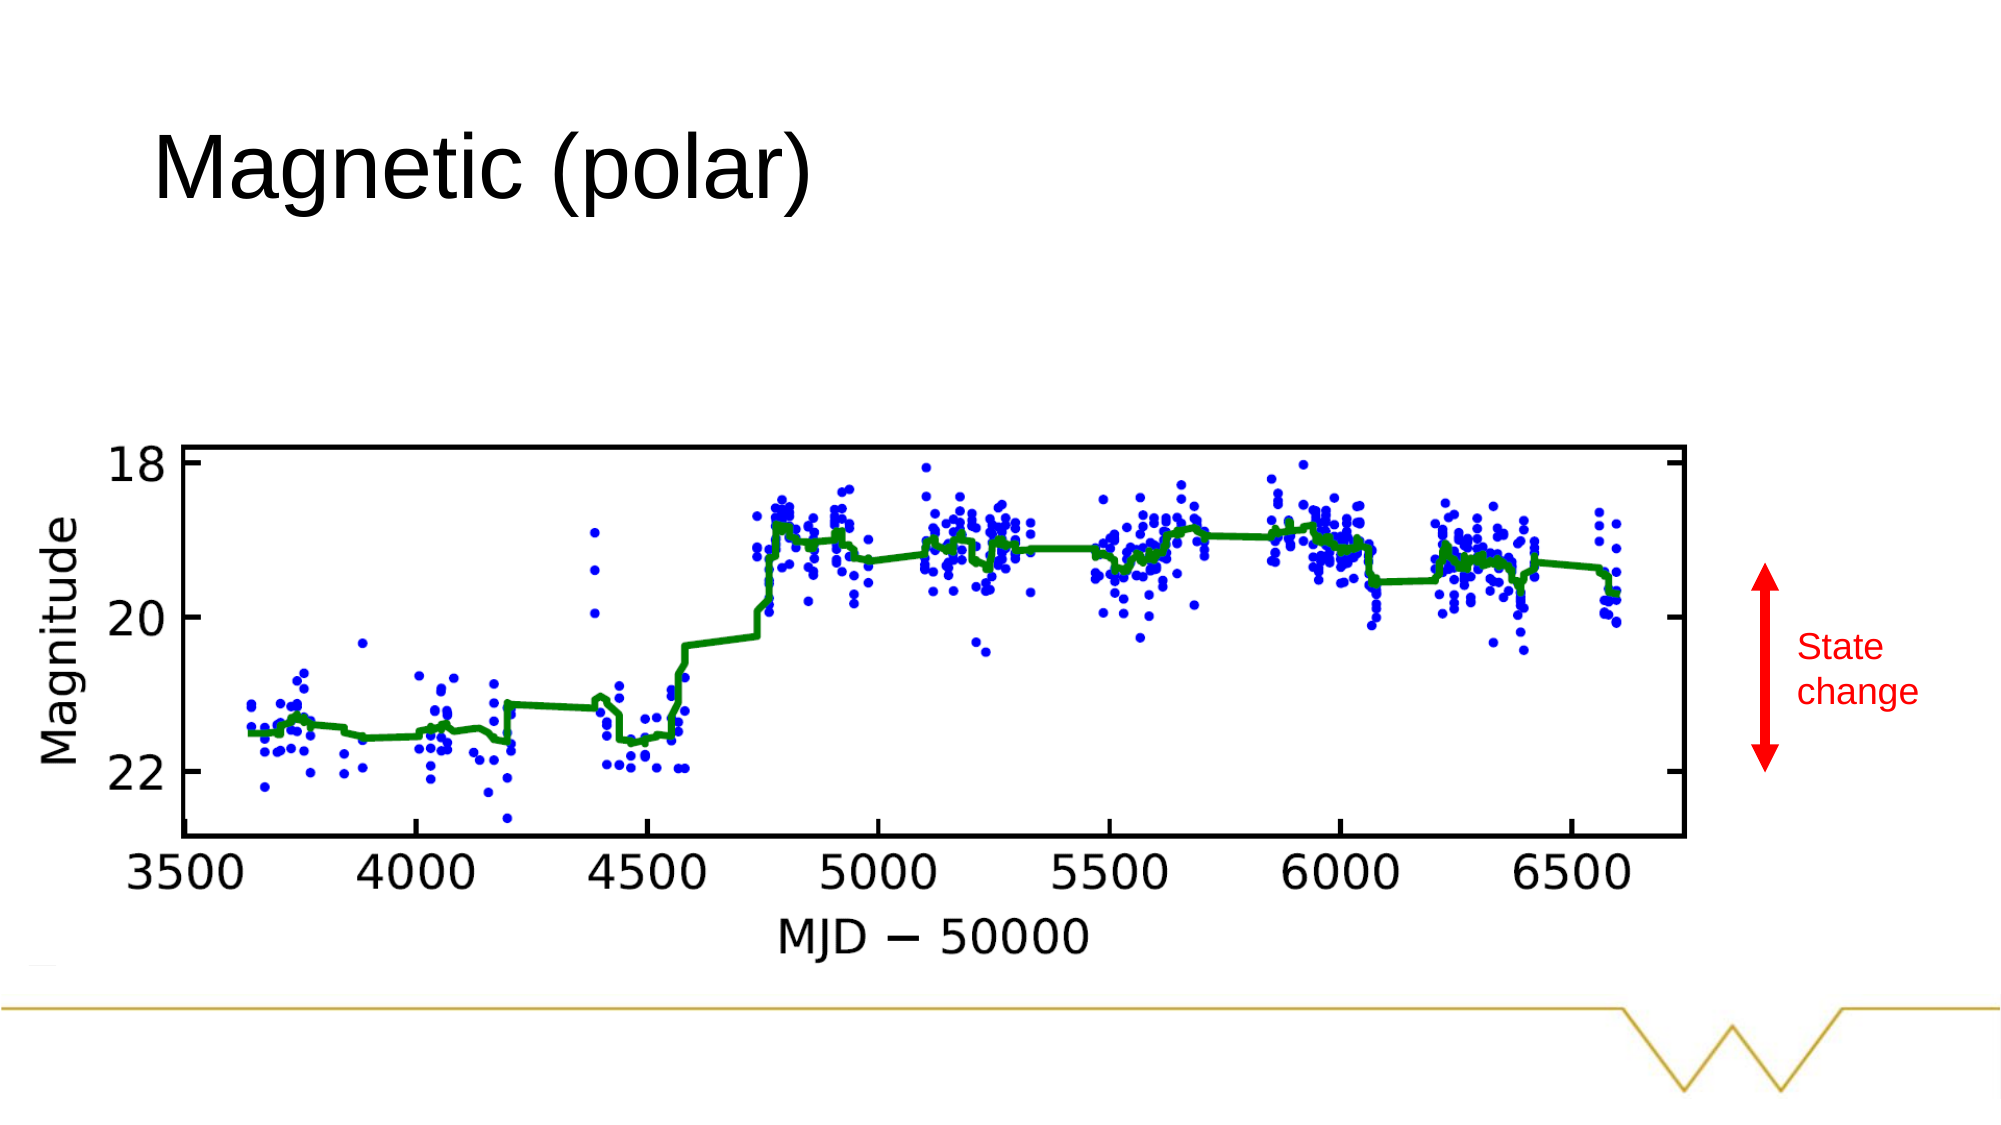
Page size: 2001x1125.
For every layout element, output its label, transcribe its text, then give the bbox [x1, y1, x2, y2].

title Magnetic (polar) [137, 59, 1863, 278]
picture [28, 423, 1754, 966]
picture [1, 994, 2001, 1099]
text_box State change [1782, 614, 1972, 720]
